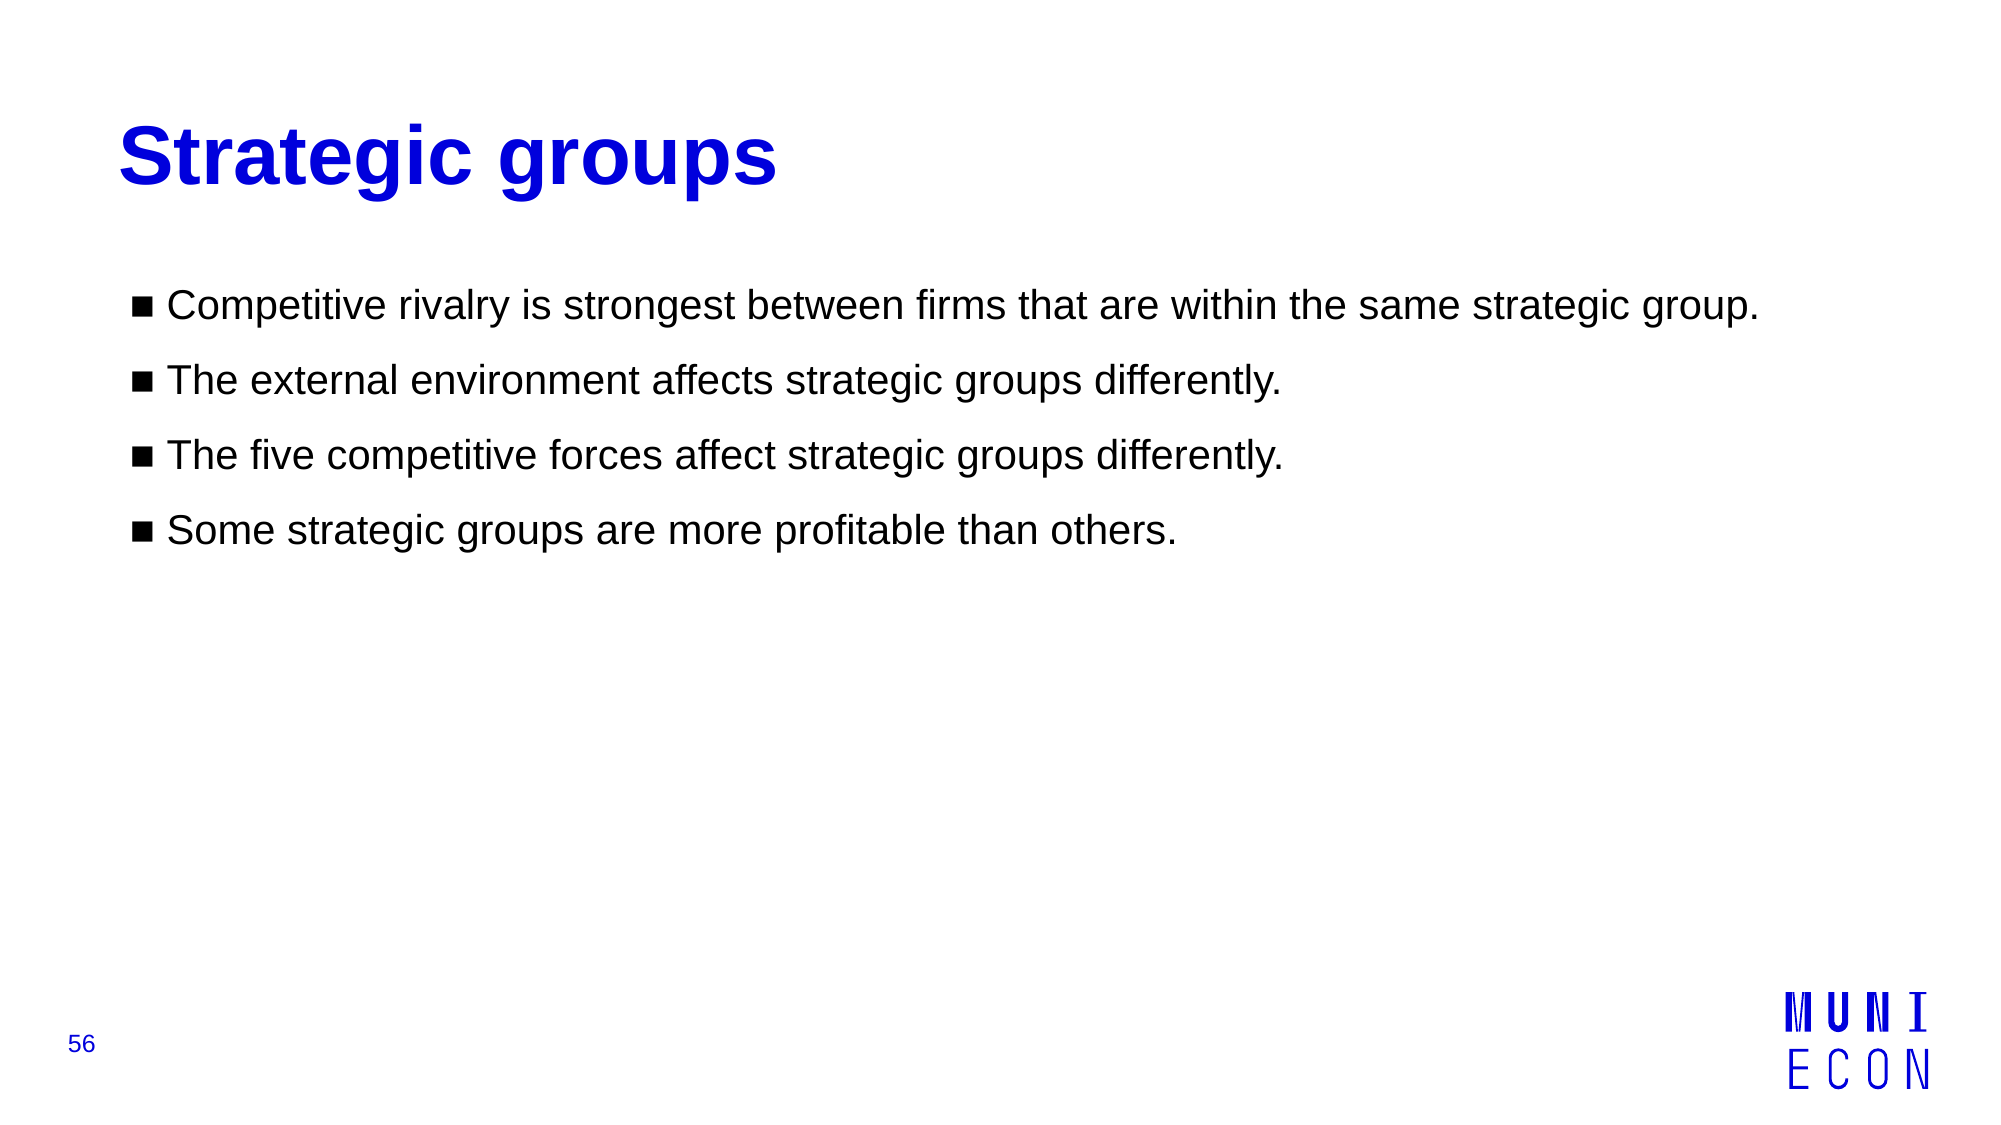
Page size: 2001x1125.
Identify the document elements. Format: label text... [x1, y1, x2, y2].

list ■ Competitive rivalry is strongest between firms that are within the same strategic group. ■ The external environment affects strategic groups differently. ■ The five competitive forces affect strategic groups differently. ■ Some strategic groups are more profitable than others. [118, 277, 1883, 957]
slide_number 56 [67, 1021, 110, 1063]
title Strategic groups [118, 118, 1883, 193]
